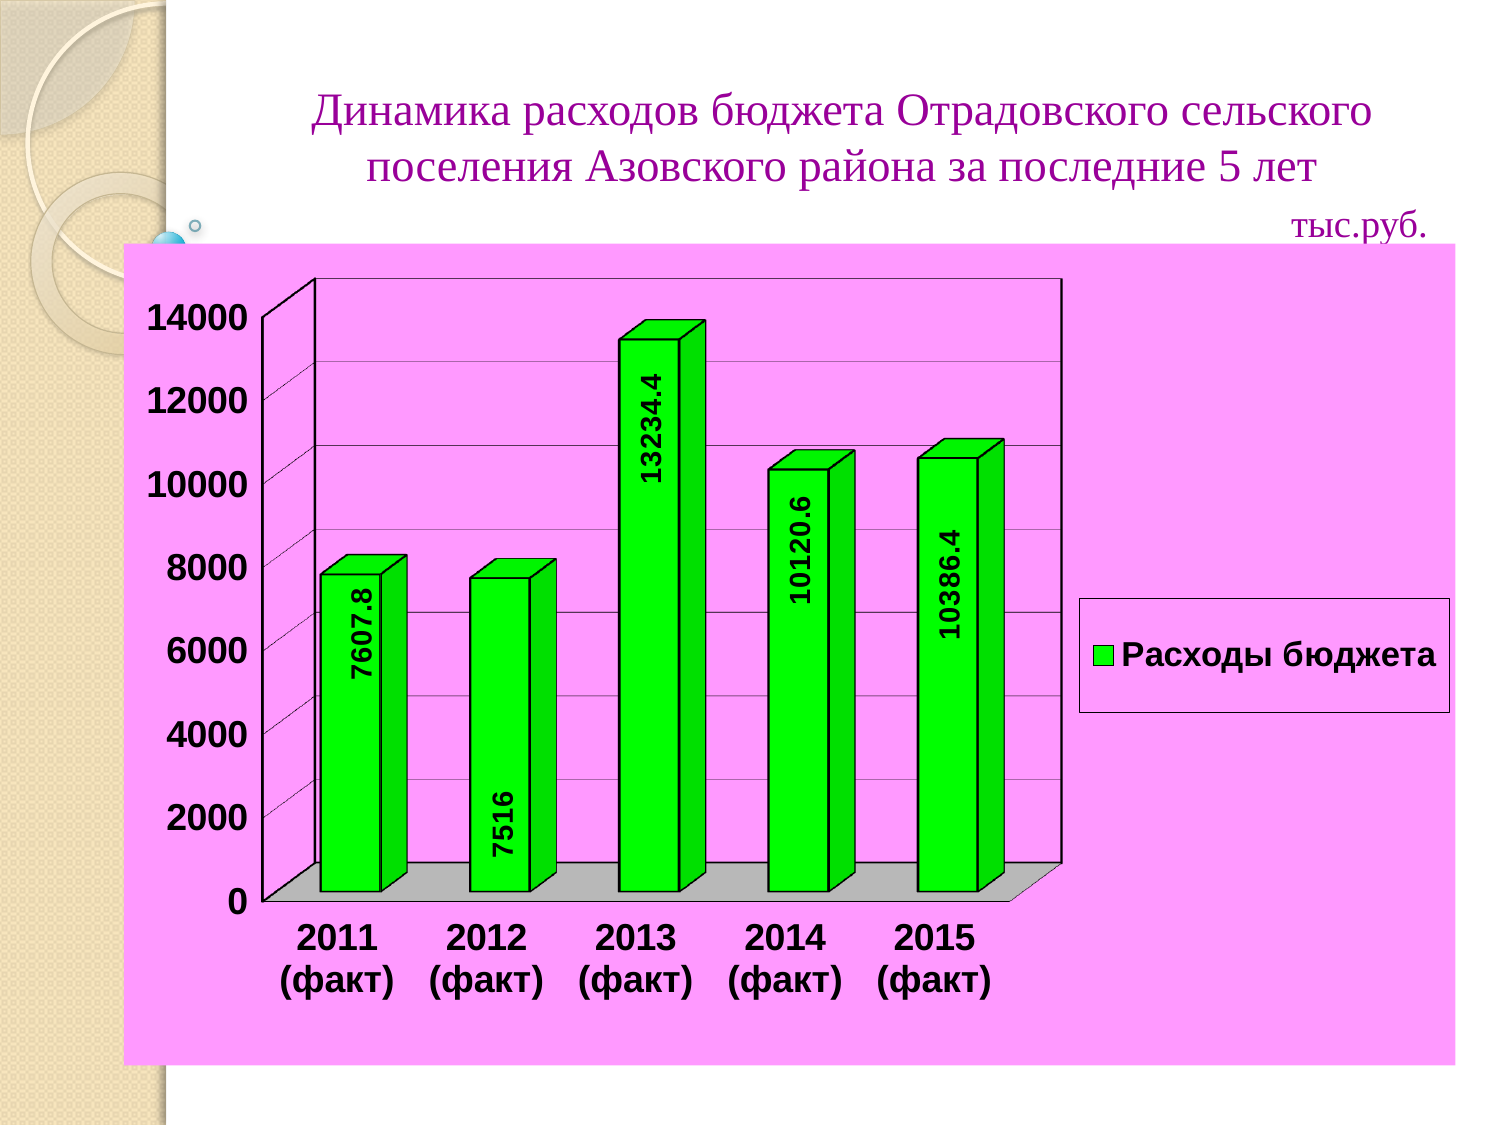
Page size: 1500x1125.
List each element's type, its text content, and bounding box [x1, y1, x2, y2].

chart [123, 243, 1456, 1066]
title Динамика расходов бюджета Отрадовского сельского поселения Азовского района за последние 5 лет тыс.руб. [234, 59, 1450, 240]
